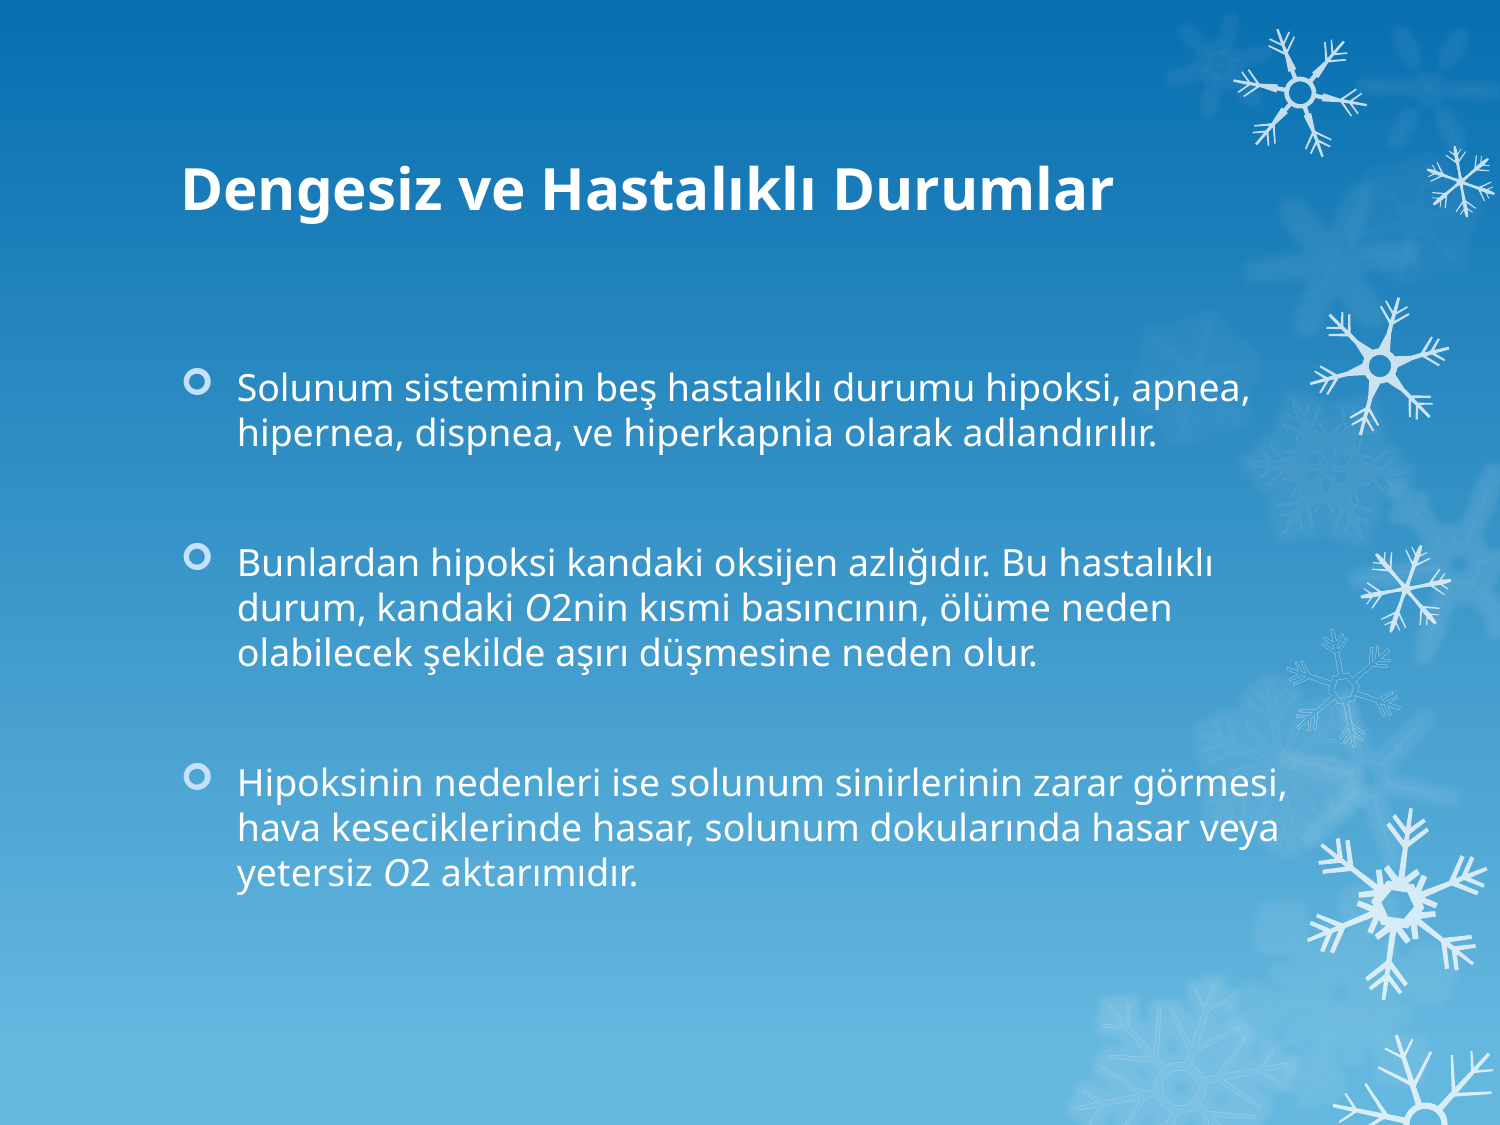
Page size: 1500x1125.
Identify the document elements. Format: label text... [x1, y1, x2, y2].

list Solunum sisteminin beş hastalıklı durumu hipoksi, apnea, hipernea, dispnea, ve hiperkapnia olarak adlandırılır. Bunlardan hipoksi kandaki oksijen azlığıdır. Bu hastalıklı durum, kandaki O2nin kısmi basıncının, ölüme neden olabilecek şekilde aşırı düşmesine neden olur. Hipoksinin nedenleri ise solunum sinirlerinin zarar görmesi, hava keseciklerinde hasar, solunum dokularında hasar veya yetersiz O2 aktarımıdır. [165, 296, 1335, 962]
title Dengesiz ve Hastalıklı Durumlar [165, 110, 1335, 263]
